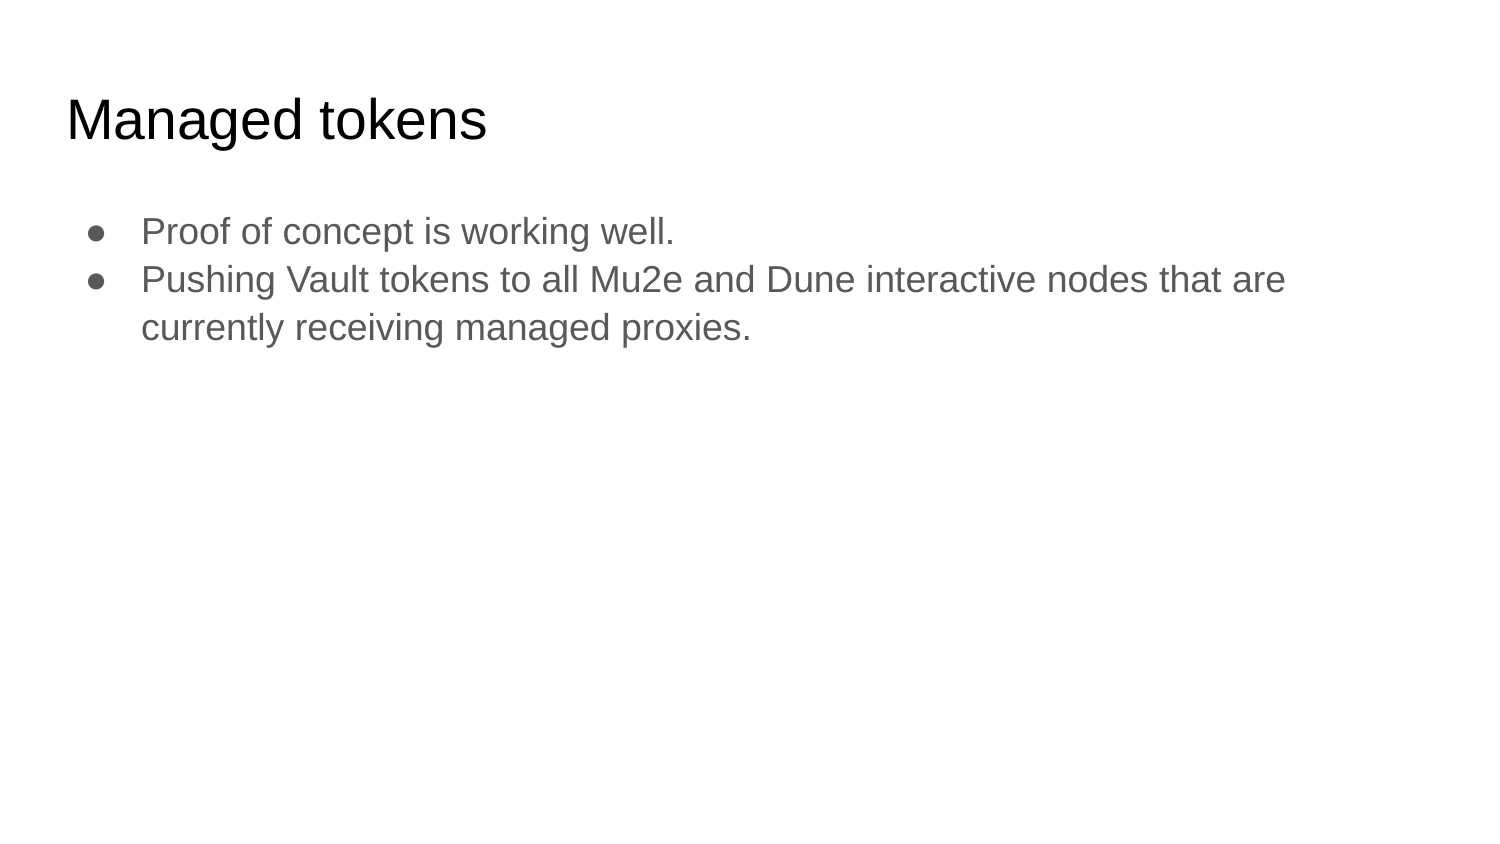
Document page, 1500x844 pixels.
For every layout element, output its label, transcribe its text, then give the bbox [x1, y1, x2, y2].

list Proof of concept is working well. Pushing Vault tokens to all Mu2e and Dune interactive nodes that are currently receiving managed proxies. [51, 189, 1449, 750]
title Managed tokens [51, 72, 1449, 167]
